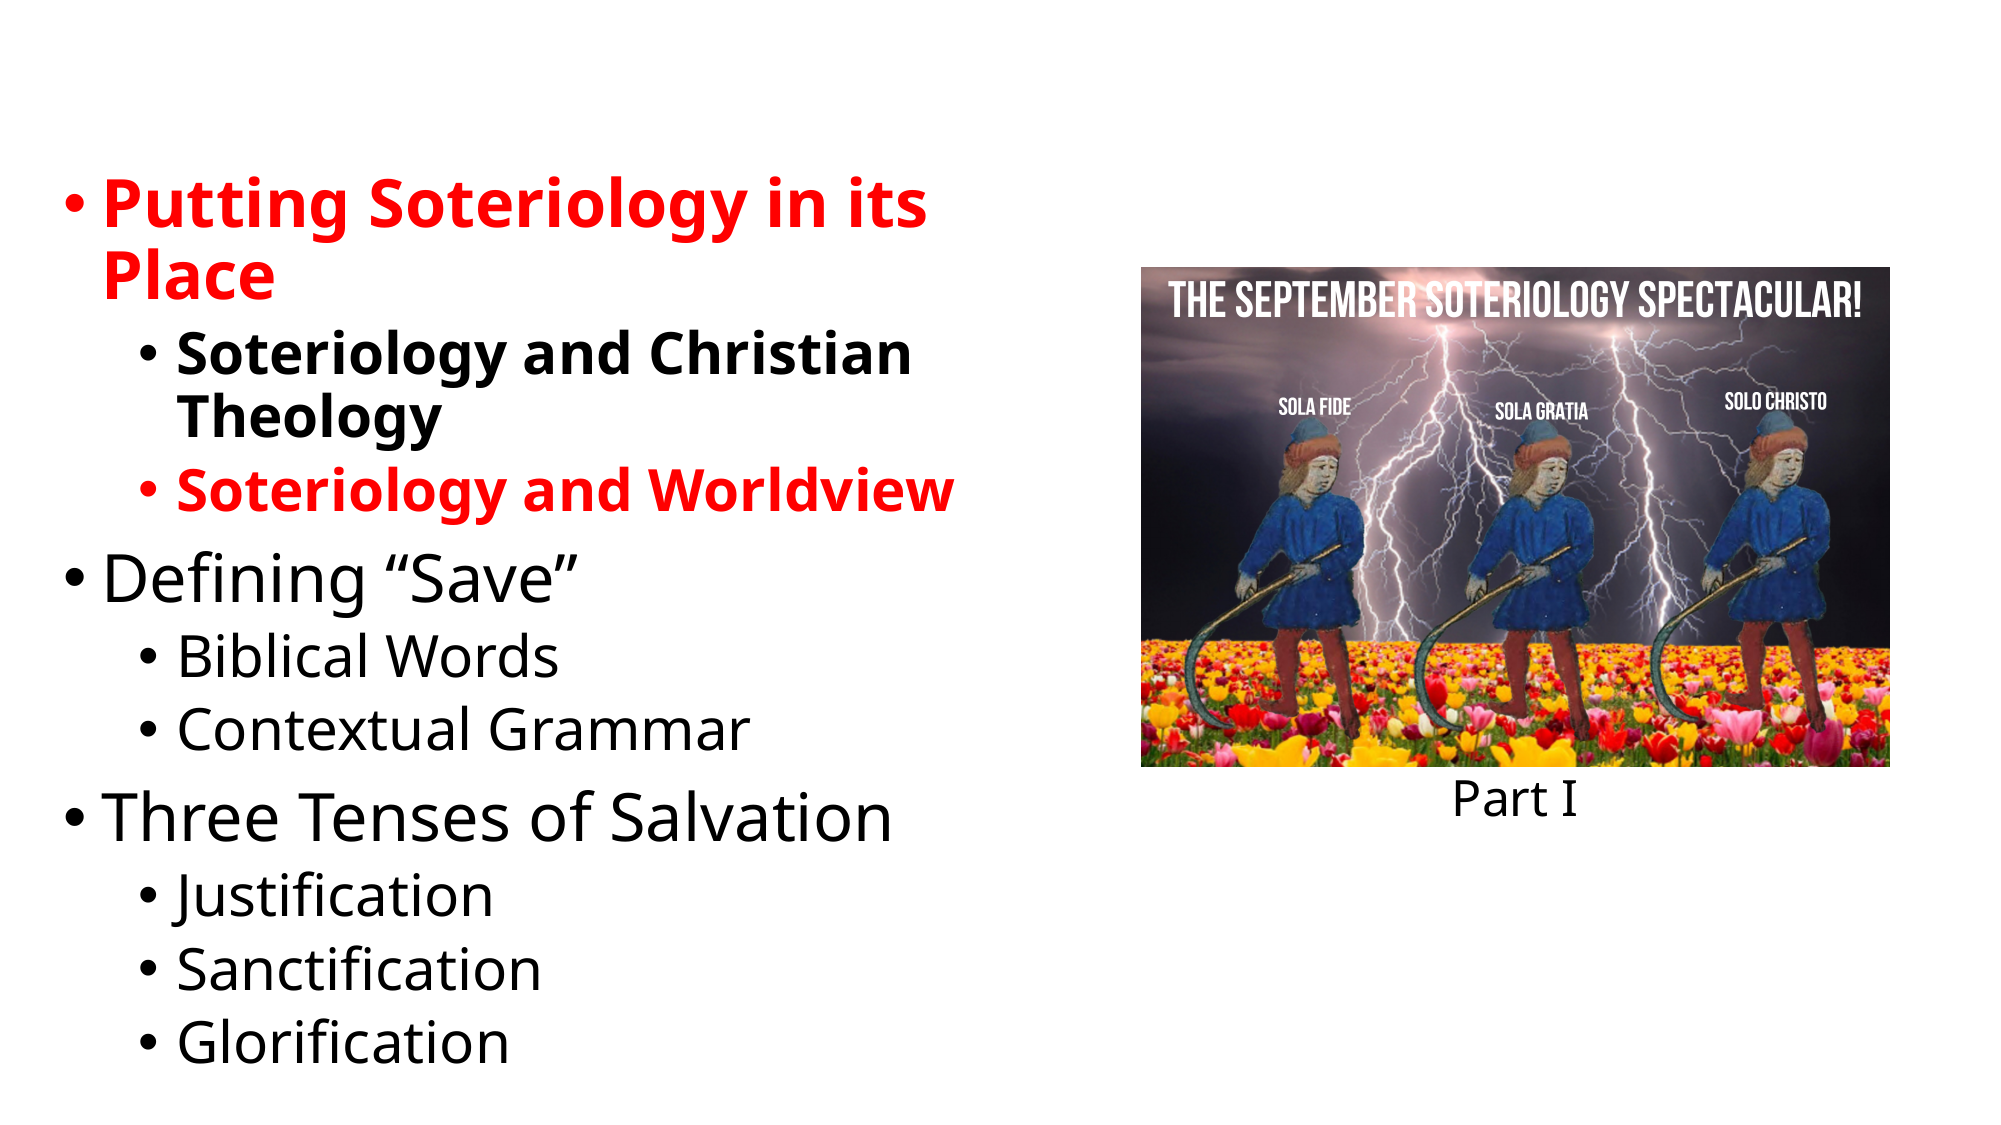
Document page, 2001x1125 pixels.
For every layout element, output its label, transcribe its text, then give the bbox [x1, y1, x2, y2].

picture [1141, 267, 1890, 767]
text_box Part I [1237, 767, 1793, 872]
list Putting Soteriology in its Place Soteriology and Christian Theology Soteriology and Worldview Defining “Save” Biblical Words Contextual Grammar Three Tenses of Salvation Justification Sanctification Glorification [48, 162, 1062, 963]
